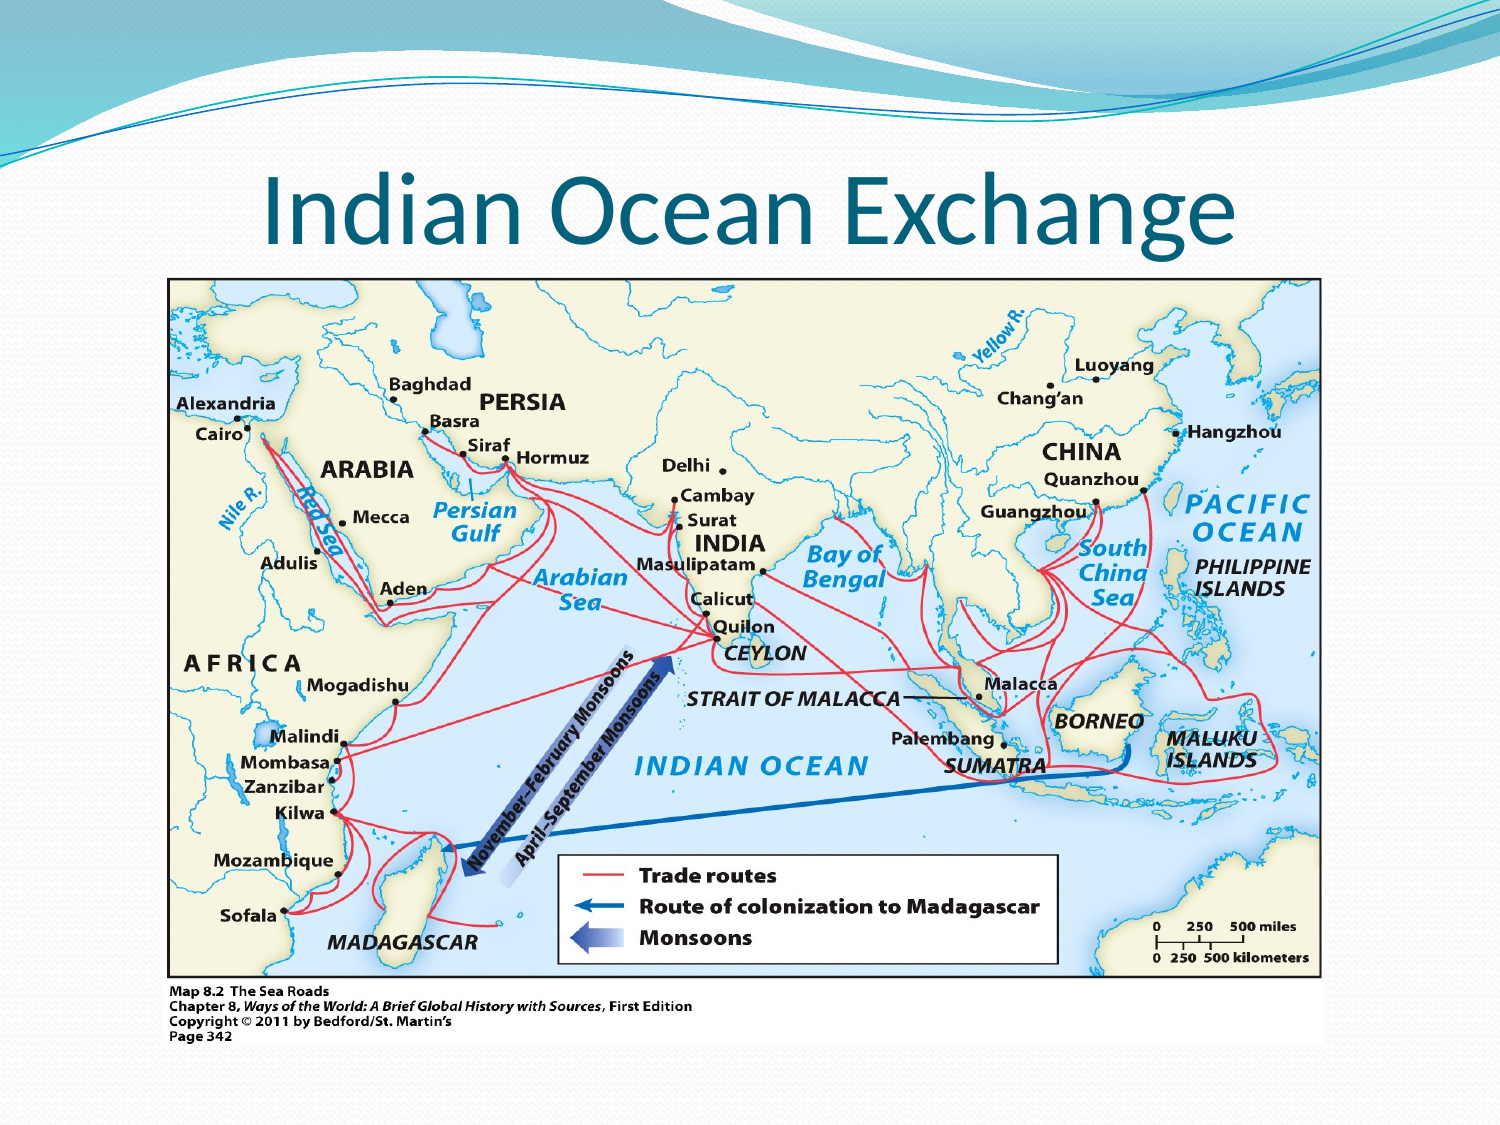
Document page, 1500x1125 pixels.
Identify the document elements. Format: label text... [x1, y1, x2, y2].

title Indian Ocean Exchange [74, 112, 1426, 266]
picture [162, 274, 1326, 1046]
